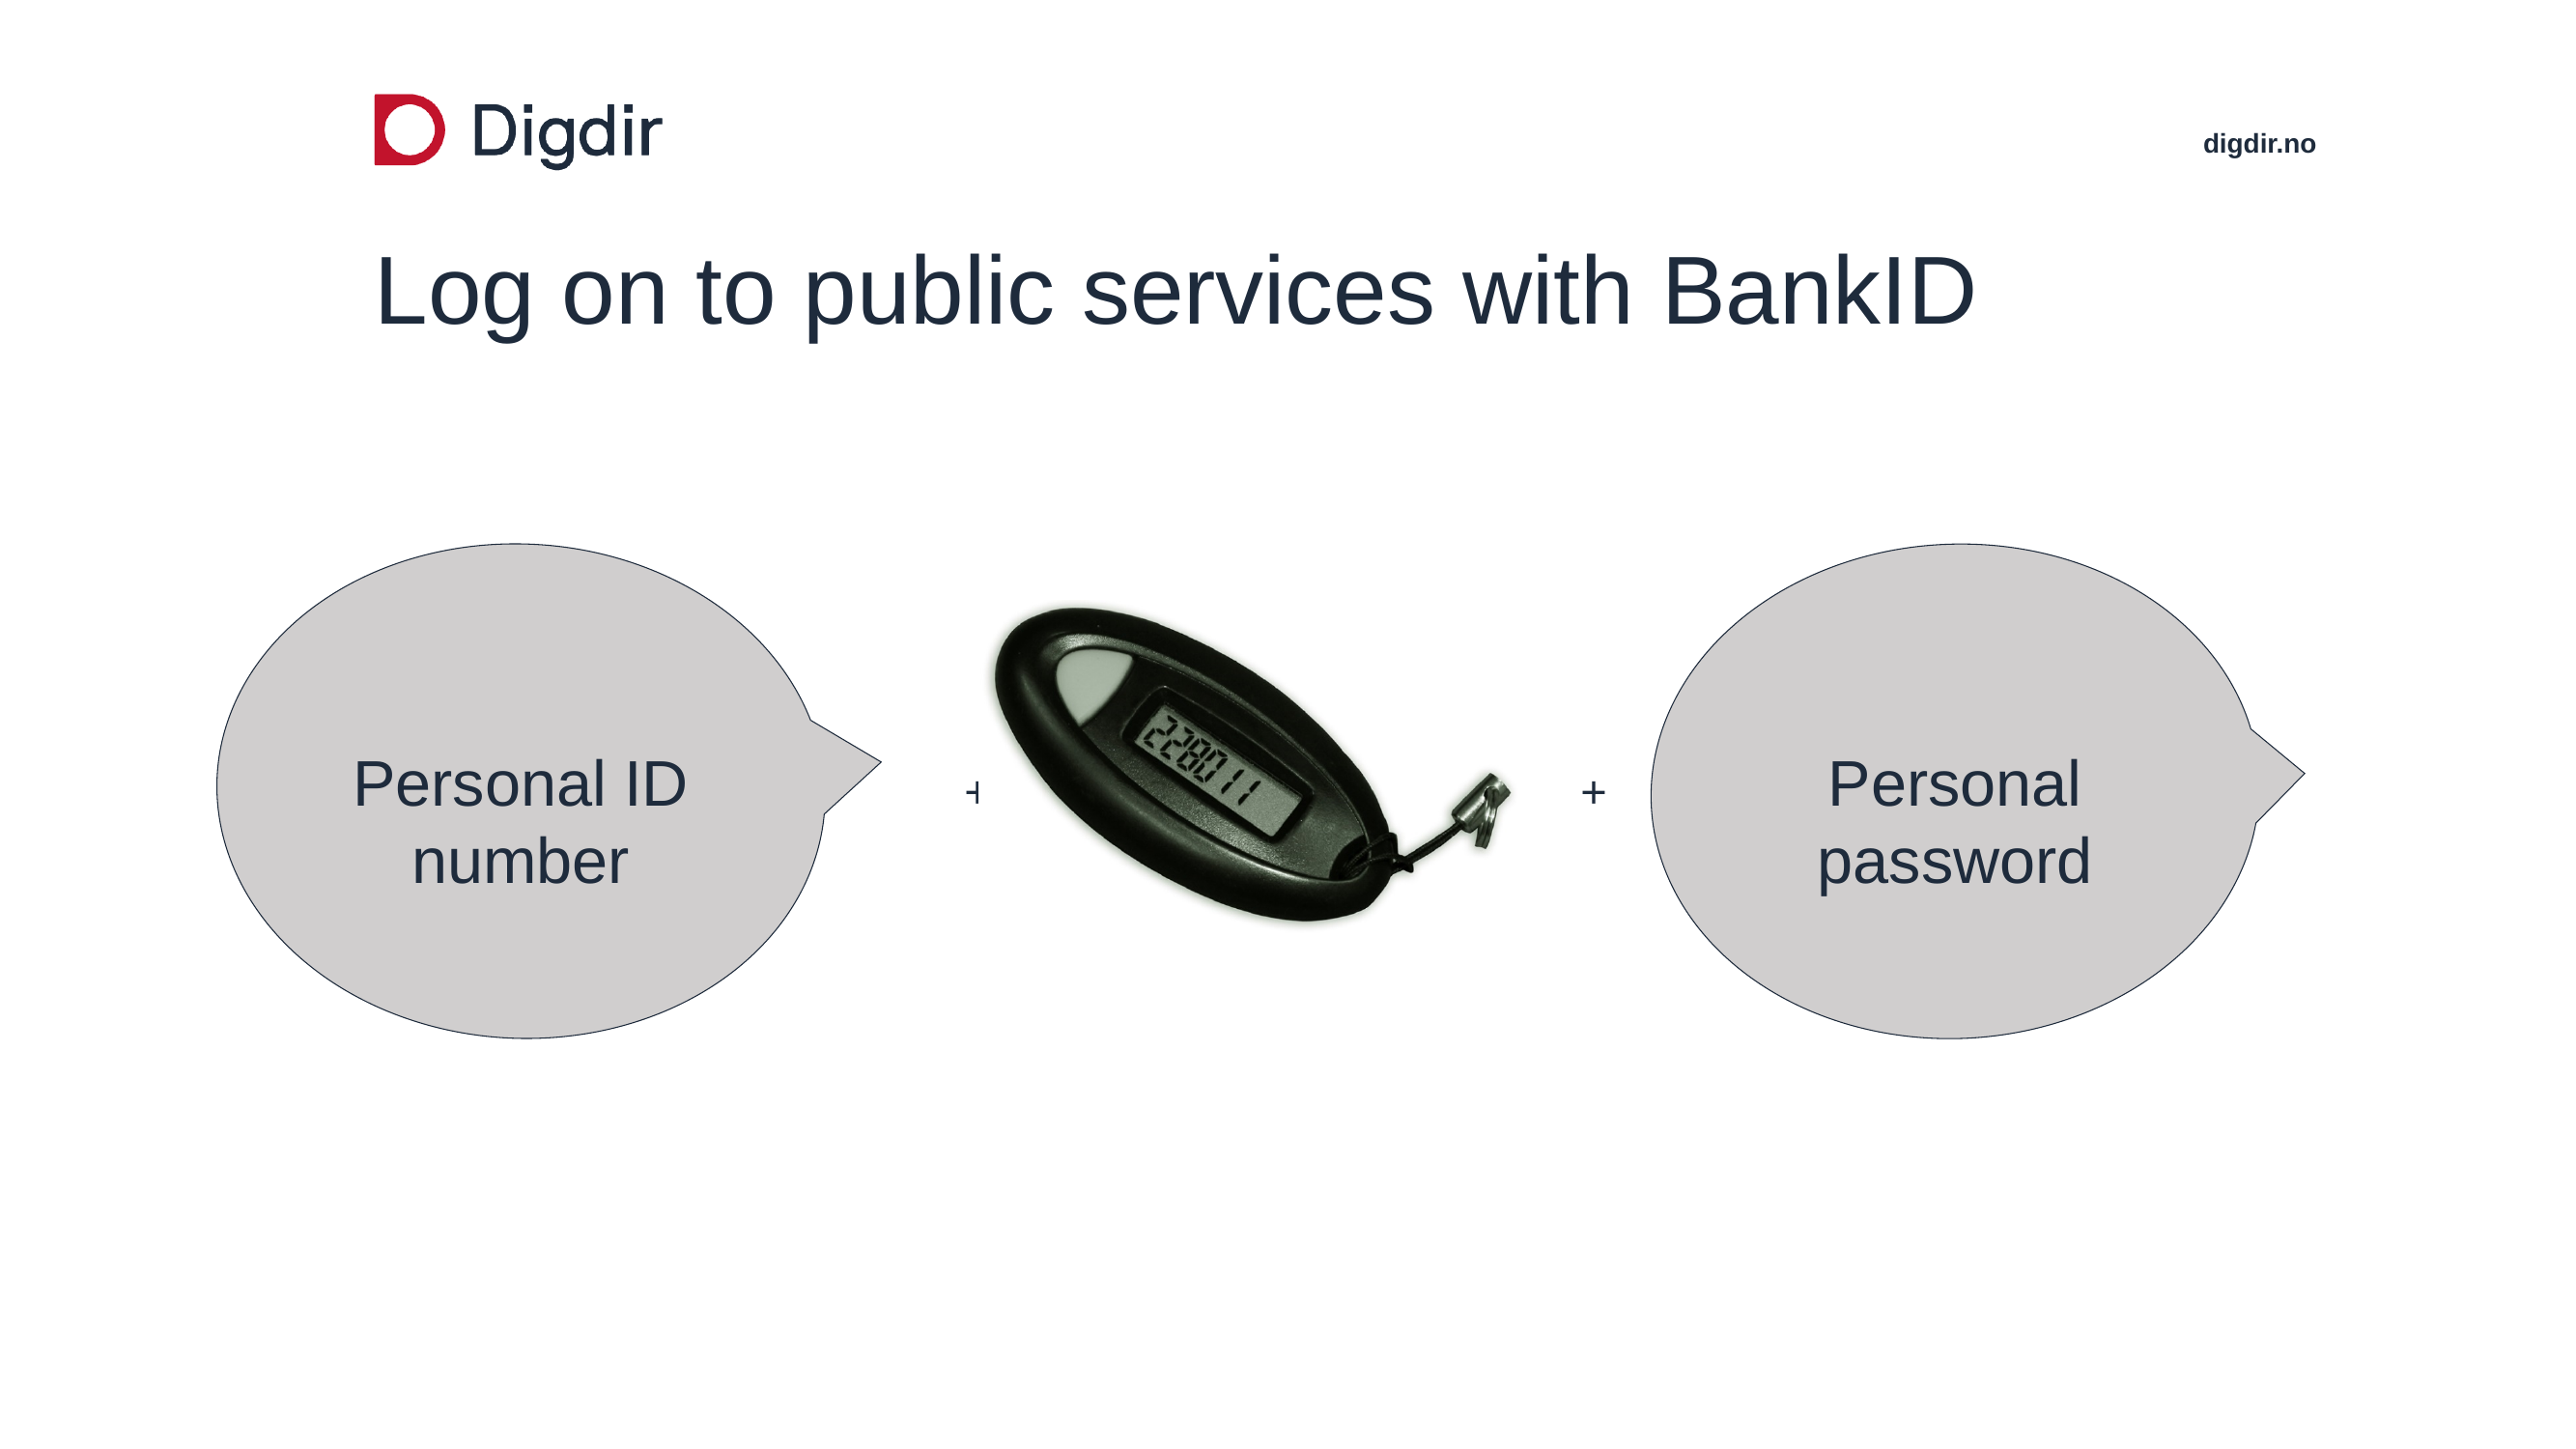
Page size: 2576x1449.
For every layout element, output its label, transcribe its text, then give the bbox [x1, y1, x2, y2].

picture [354, 73, 682, 185]
text_box + [911, 645, 978, 934]
title Log on to public services with BankID [374, 234, 2323, 345]
text_box [216, 543, 883, 912]
text_box [323, 977, 727, 1039]
text_box Personal ID number [252, 734, 790, 977]
text_box [1748, 977, 2154, 1039]
text_box + [1527, 645, 1664, 934]
picture [978, 600, 1521, 937]
text_box Personal password [1686, 734, 2224, 977]
text_box [1664, 543, 2306, 913]
